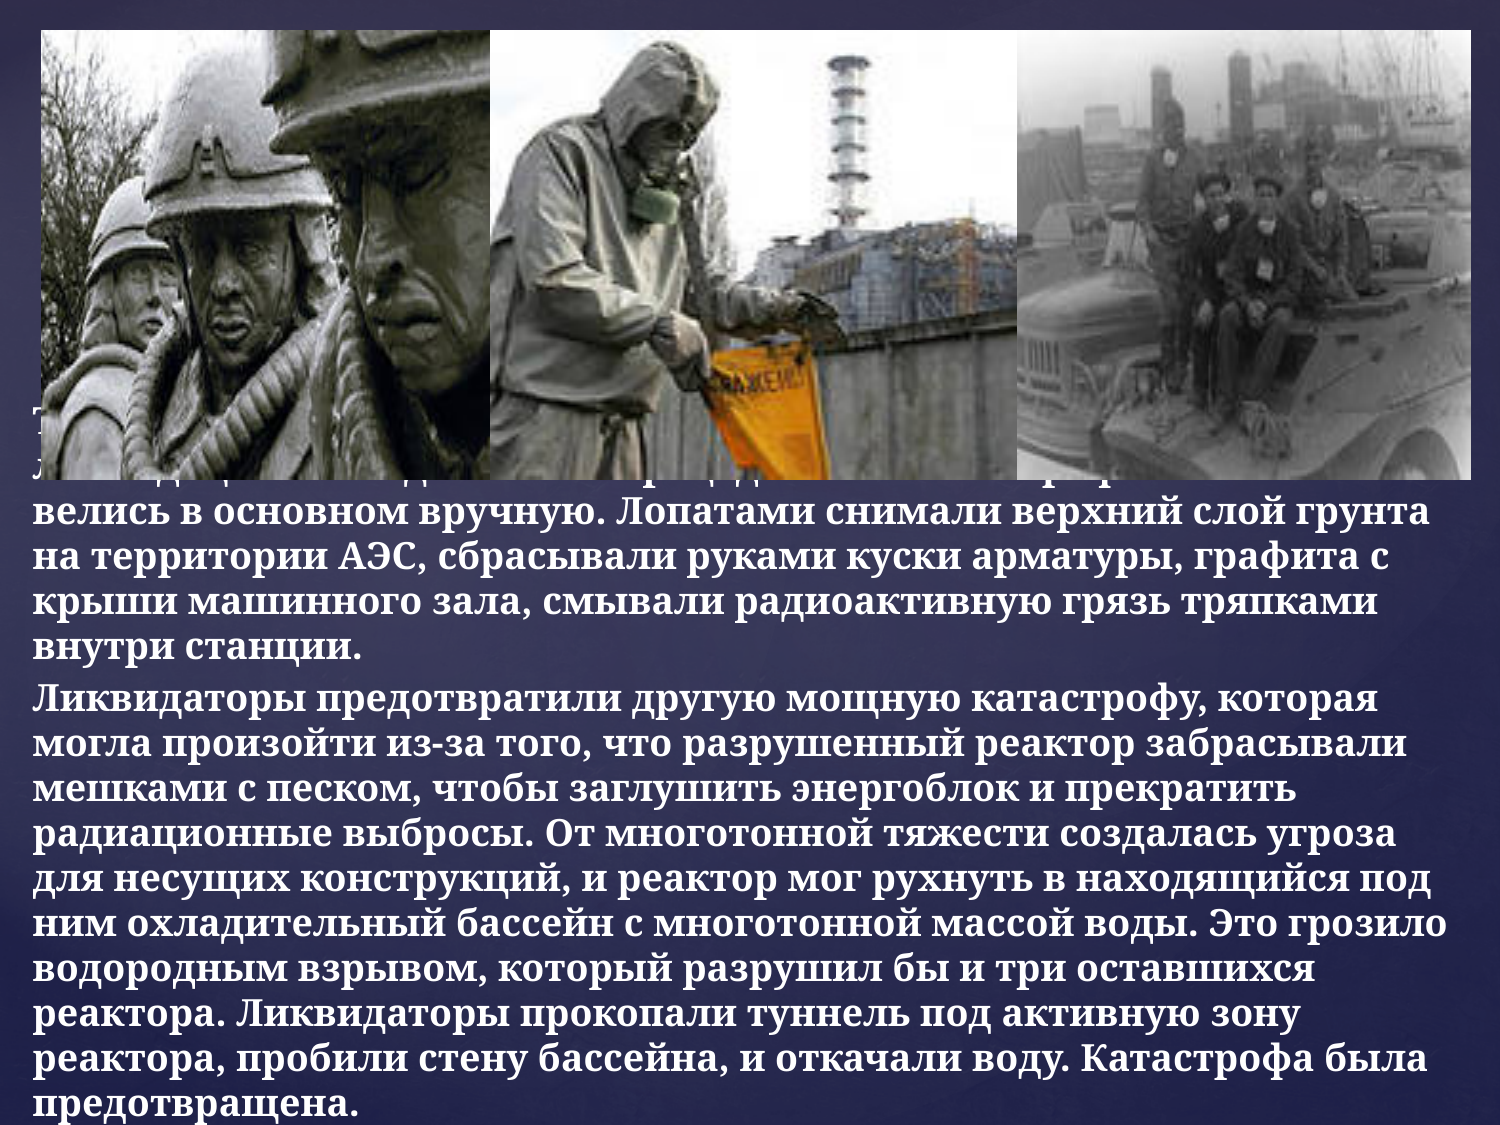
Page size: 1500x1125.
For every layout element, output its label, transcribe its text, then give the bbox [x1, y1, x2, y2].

list Тысячи людей со всех концов бывшего СССР были призваны для ликвидации последствий беспрецедентной катастрофы. Работы велись в основном вручную. Лопатами снимали верхний слой грунта на территории АЭС, сбрасывали руками куски арматуры, графита с крыши машинного зала, смывали радиоактивную грязь тряпками внутри станции. Ликвидаторы предотвратили другую мощную катастрофу, которая могла произойти из-за того, что разрушенный реактор забрасывали мешками с песком, чтобы заглушить энергоблок и прекратить радиационные выбросы. От многотонной тяжести создалась угроза для несущих конструкций, и реактор мог рухнуть в находящийся под ним охладительный бассейн с многотонной массой воды. Это грозило водородным взрывом, который разрушил бы и три оставшихся реактора. Ликвидаторы прокопали туннель под активную зону реактора, пробили стену бассейна, и откачали воду. Катастрофа была предотвращена. [17, 479, 1483, 1094]
picture [40, 30, 1472, 481]
